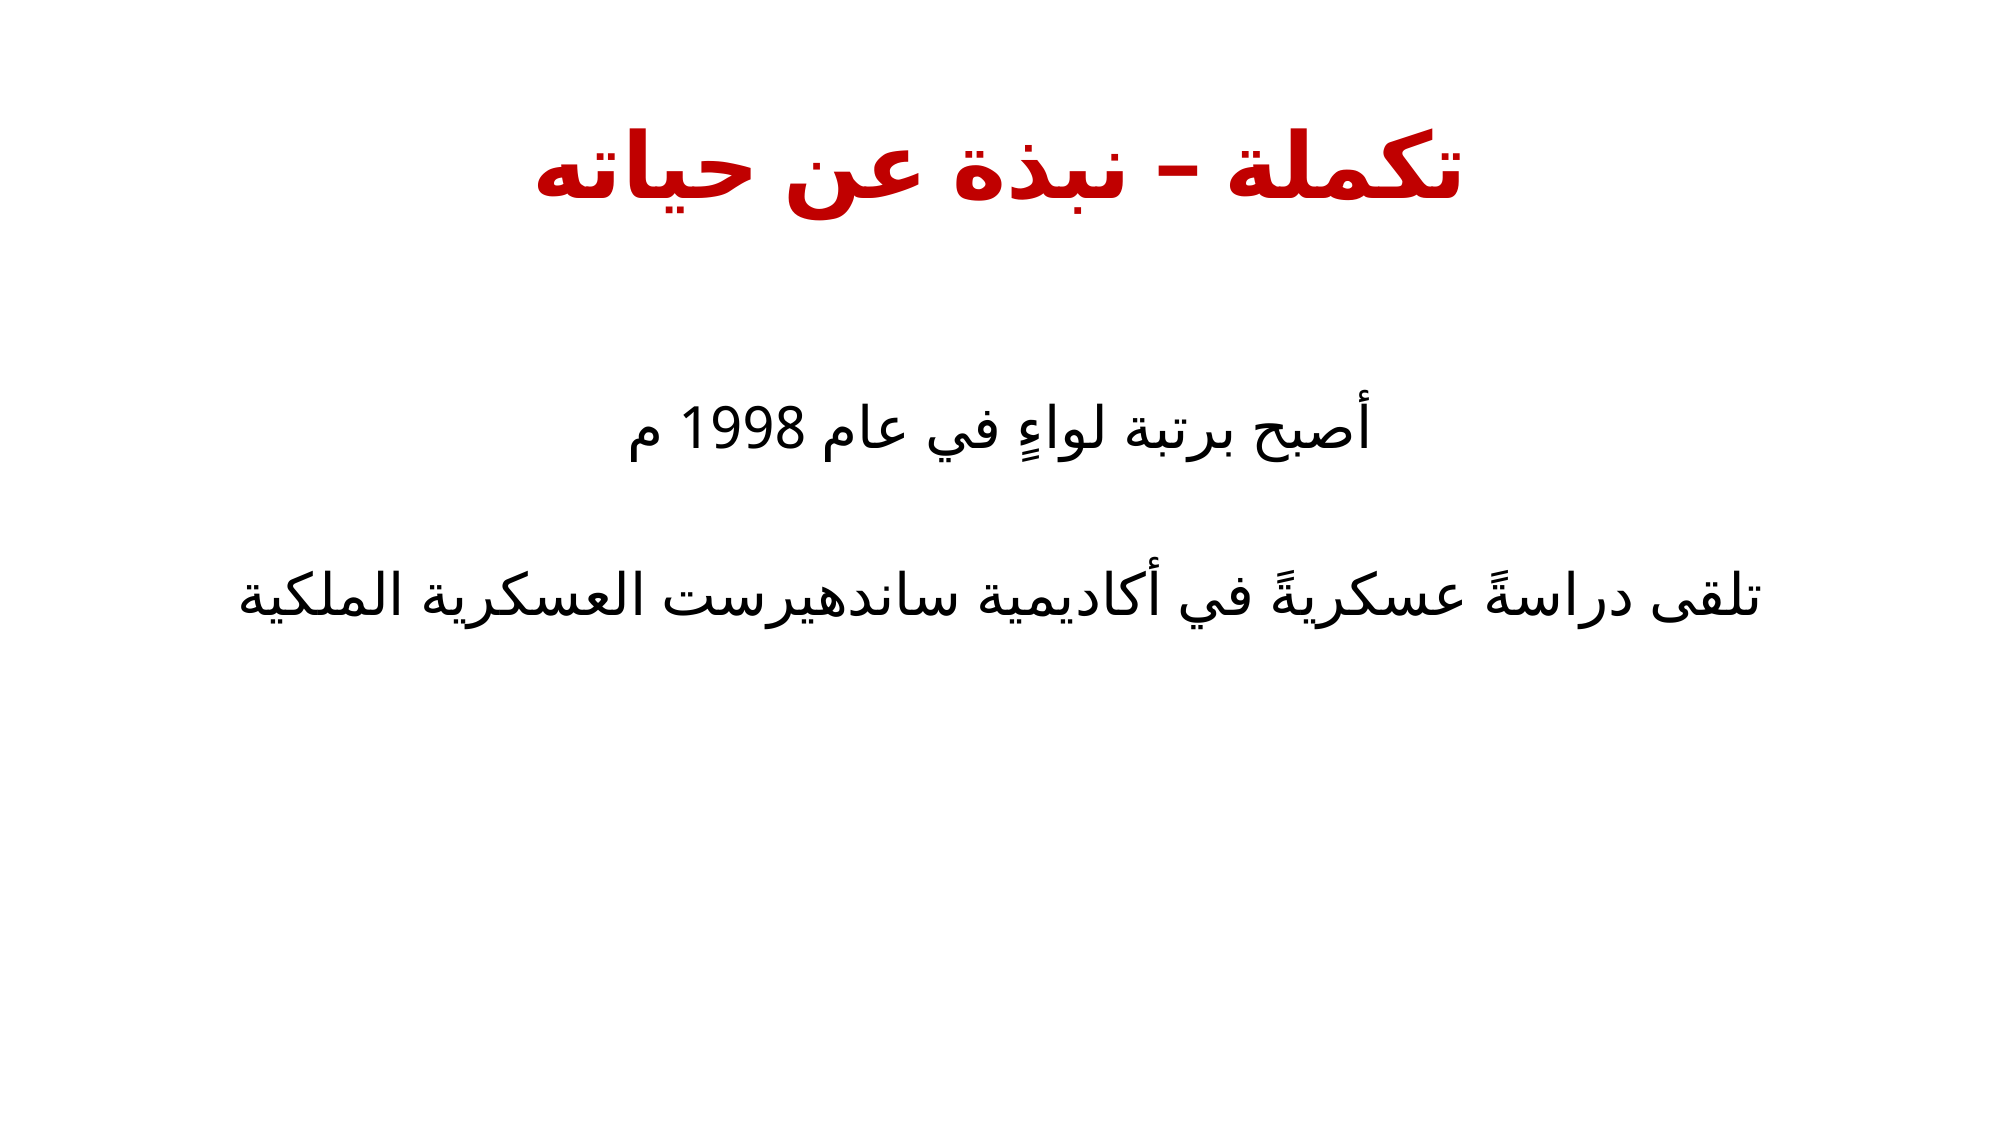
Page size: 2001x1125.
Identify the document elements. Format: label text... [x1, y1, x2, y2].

list أصبح برتبة لواءٍ في عام 1998 م تلقى دراسةً عسكريةً في أكاديمية ساندهيرست العسكرية الملكية [137, 299, 1863, 1014]
title تكملة – نبذة عن حياته [137, 59, 1863, 278]
